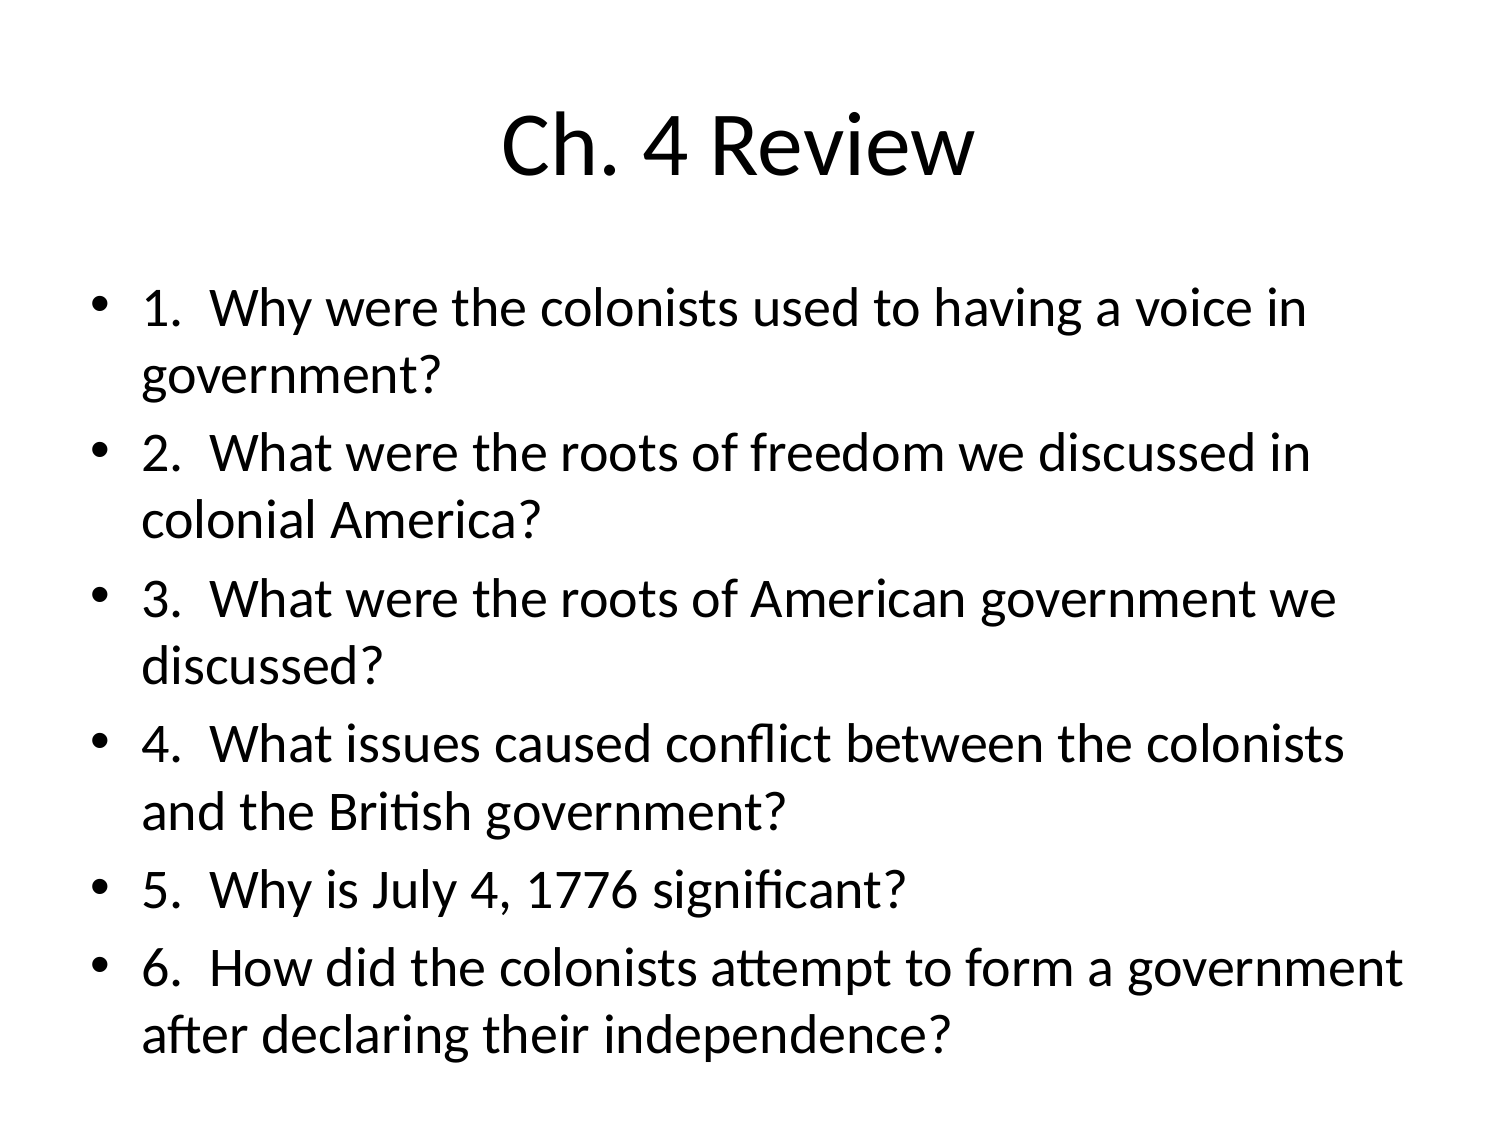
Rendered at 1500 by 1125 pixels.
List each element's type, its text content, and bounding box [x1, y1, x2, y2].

list 1. Why were the colonists used to having a voice in government? 2. What were the roots of freedom we discussed in colonial America? 3. What were the roots of American government we discussed? 4. What issues caused conflict between the colonists and the British government? 5. Why is July 4, 1776 significant? 6. How did the colonists attempt to form a government after declaring their independence? [75, 262, 1438, 1075]
title Ch. 4 Review [75, 45, 1425, 233]
